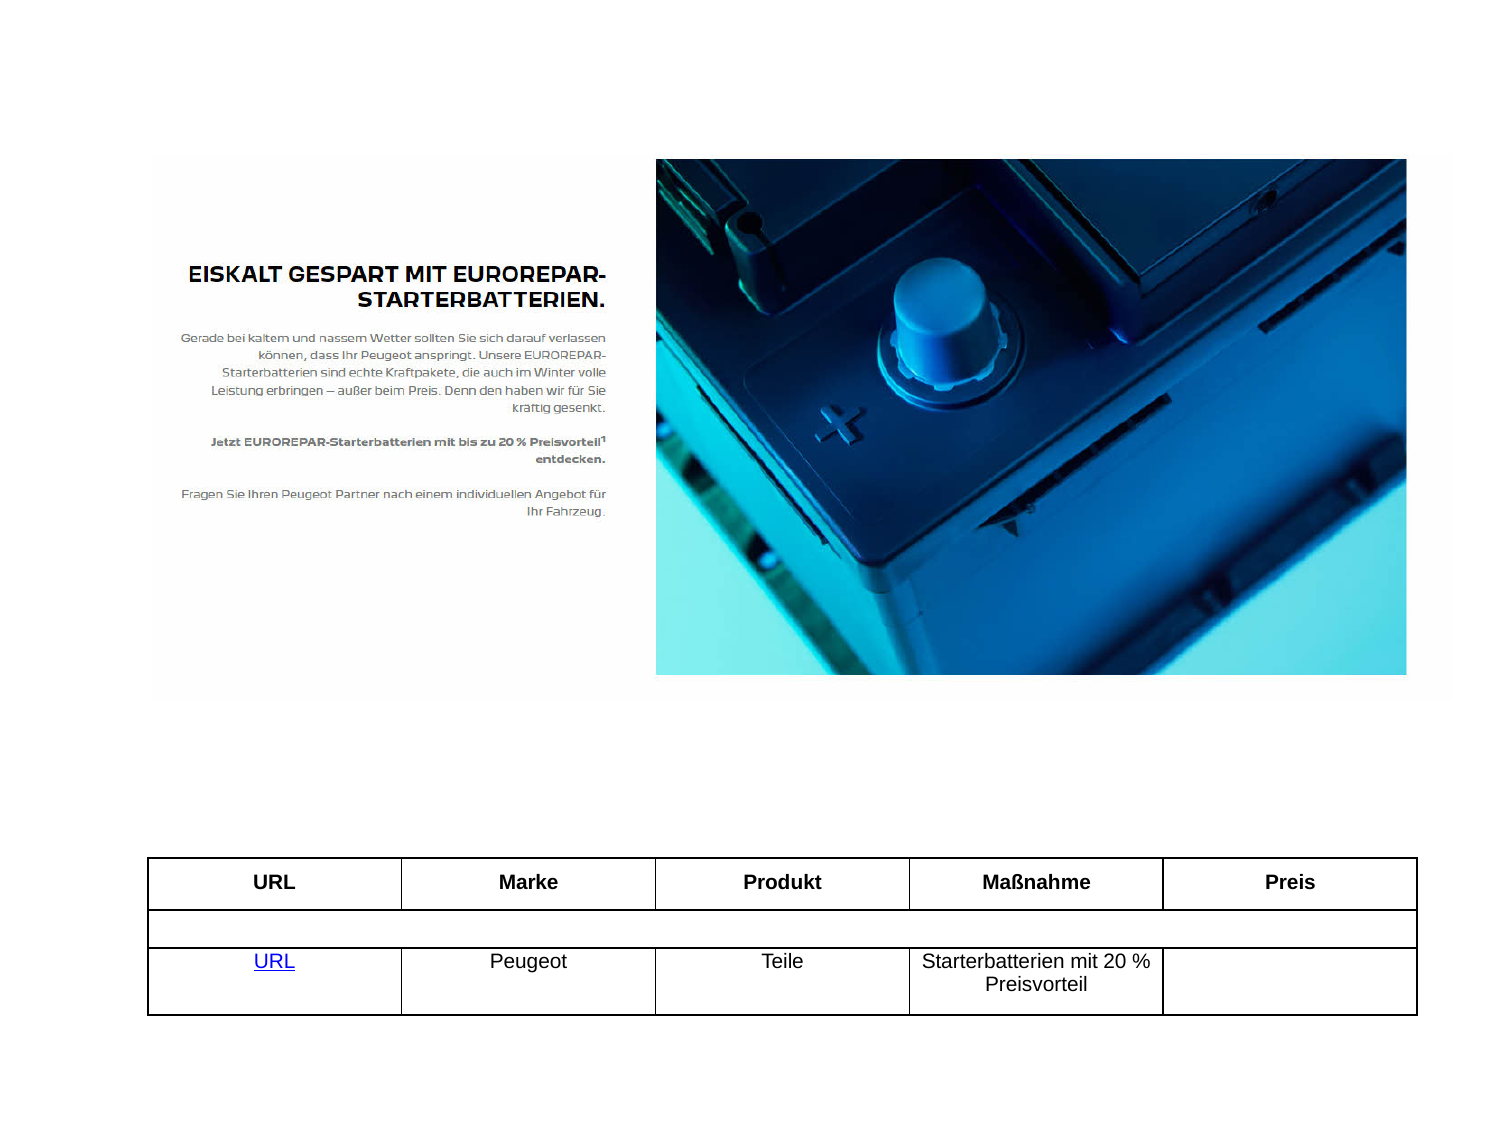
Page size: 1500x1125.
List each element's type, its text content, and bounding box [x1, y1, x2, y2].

table_cell Teile [656, 949, 909, 1014]
table_cell Peugeot [402, 949, 655, 1014]
table_header Produkt [656, 859, 909, 909]
table_cell URL [149, 949, 401, 1014]
table_header Preis [1164, 859, 1416, 909]
table_cell [149, 911, 1416, 947]
table_header Maßnahme [910, 859, 1162, 909]
table_header URL [149, 859, 401, 909]
table_header Marke [402, 859, 655, 909]
table_cell Starterbatterien mit 20 % Preisvorteil [910, 949, 1162, 1014]
table_cell [1164, 949, 1416, 1014]
picture [153, 153, 1453, 702]
